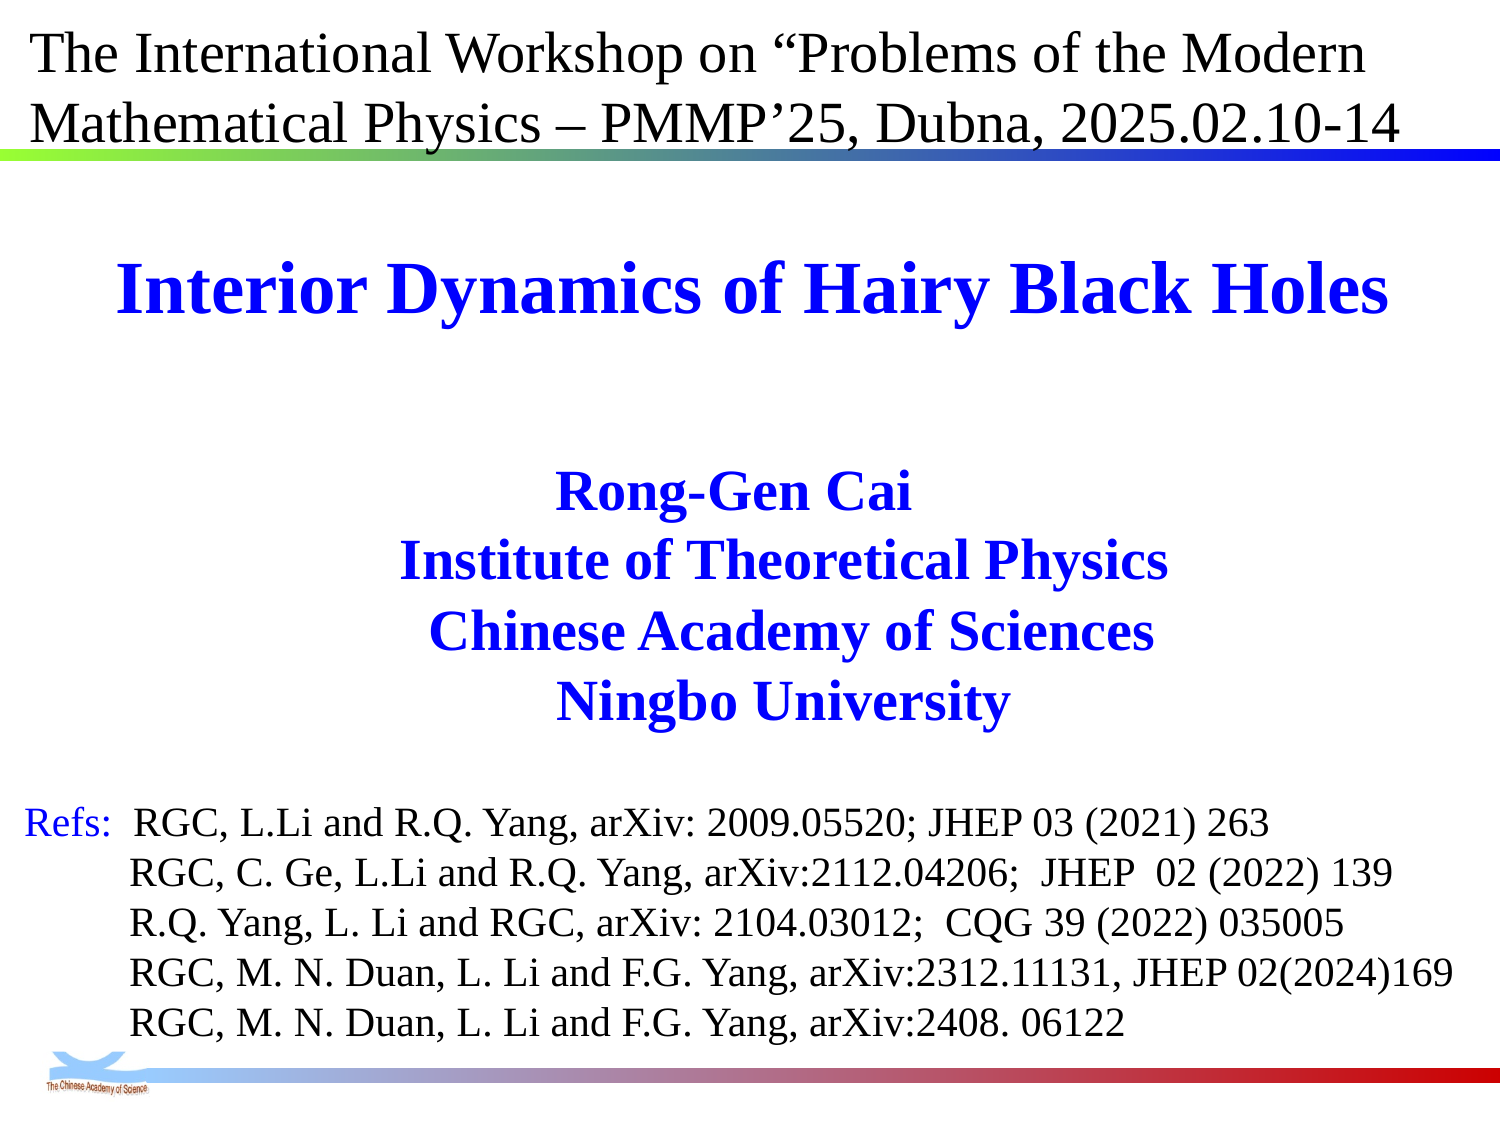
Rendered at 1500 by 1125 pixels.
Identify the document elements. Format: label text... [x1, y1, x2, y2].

text_box Refs: RGC, L.Li and R.Q. Yang, arXiv: 2009.05520; JHEP 03 (2021) 263 RGC, C. Ge, L.Li and R.Q. Yang, arXiv:2112.04206; JHEP 02 (2022) 139 R.Q. Yang, L. Li and RGC, arXiv: 2104.03012; CQG 39 (2022) 035005 RGC, M. N. Duan, L. Li and F.G. Yang, arXiv:2312.11131, JHEP 02(2024)169 RGC, M. N. Duan, L. Li and F.G. Yang, arXiv:2408. 06122 [9, 786, 1470, 1052]
text_box Interior Dynamics of Hairy Black Holes [0, 231, 1451, 337]
text_box The International Workshop on “Problems of the Modern Mathematical Physics – PMMP’25, Dubna, 2025.02.10-14 [14, 7, 1417, 162]
text_box Rong-Gen Cai Institute of Theoretical Physics Chinese Academy of Sciences Ningbo University [0, 444, 1483, 739]
picture [29, 1052, 160, 1102]
